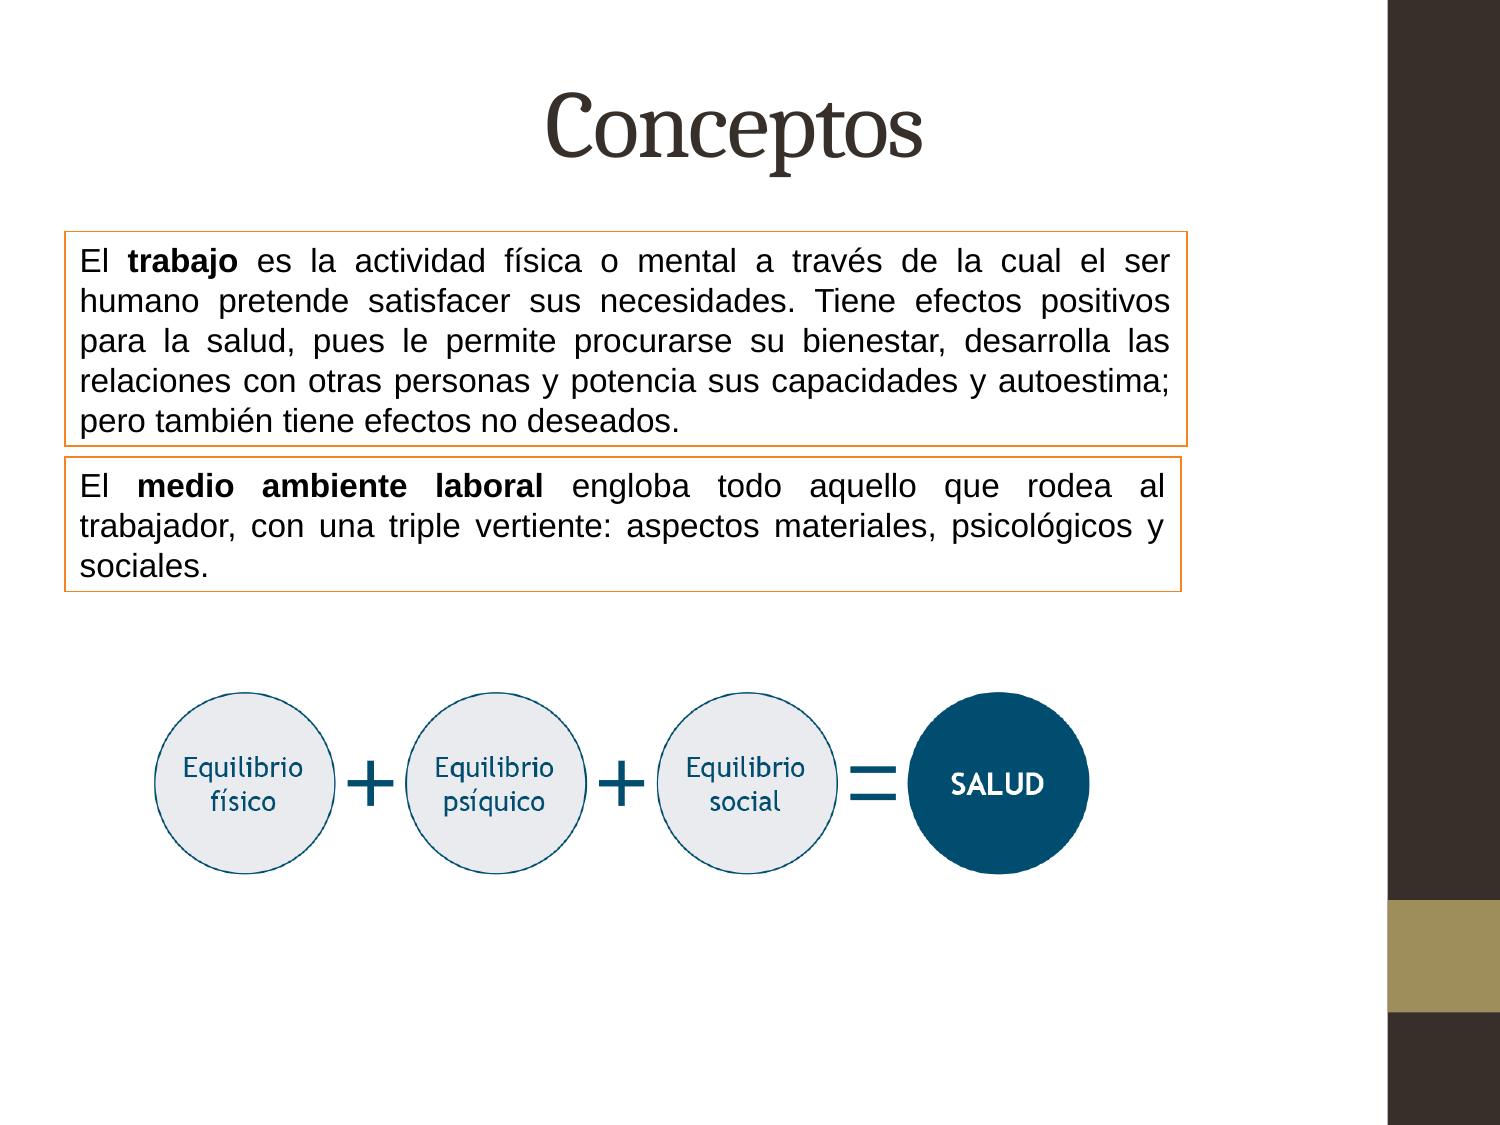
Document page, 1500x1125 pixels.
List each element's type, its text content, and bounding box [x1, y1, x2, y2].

picture [148, 677, 1093, 884]
text_box Conceptos [265, 90, 1205, 149]
text_box El medio ambiente laboral engloba todo aquello que rodea al trabajador, con una triple vertiente: aspectos materiales, psicológicos y sociales. [64, 457, 1181, 592]
text_box El trabajo es la actividad física o mental a través de la cual el ser humano pretende satisfacer sus necesidades. Tiene efectos positivos para la salud, pues le permite procurarse su bienestar, desarrolla las relaciones con otras personas y potencia sus capacidades y autoestima; pero también tiene efectos no deseados. [64, 231, 1187, 446]
